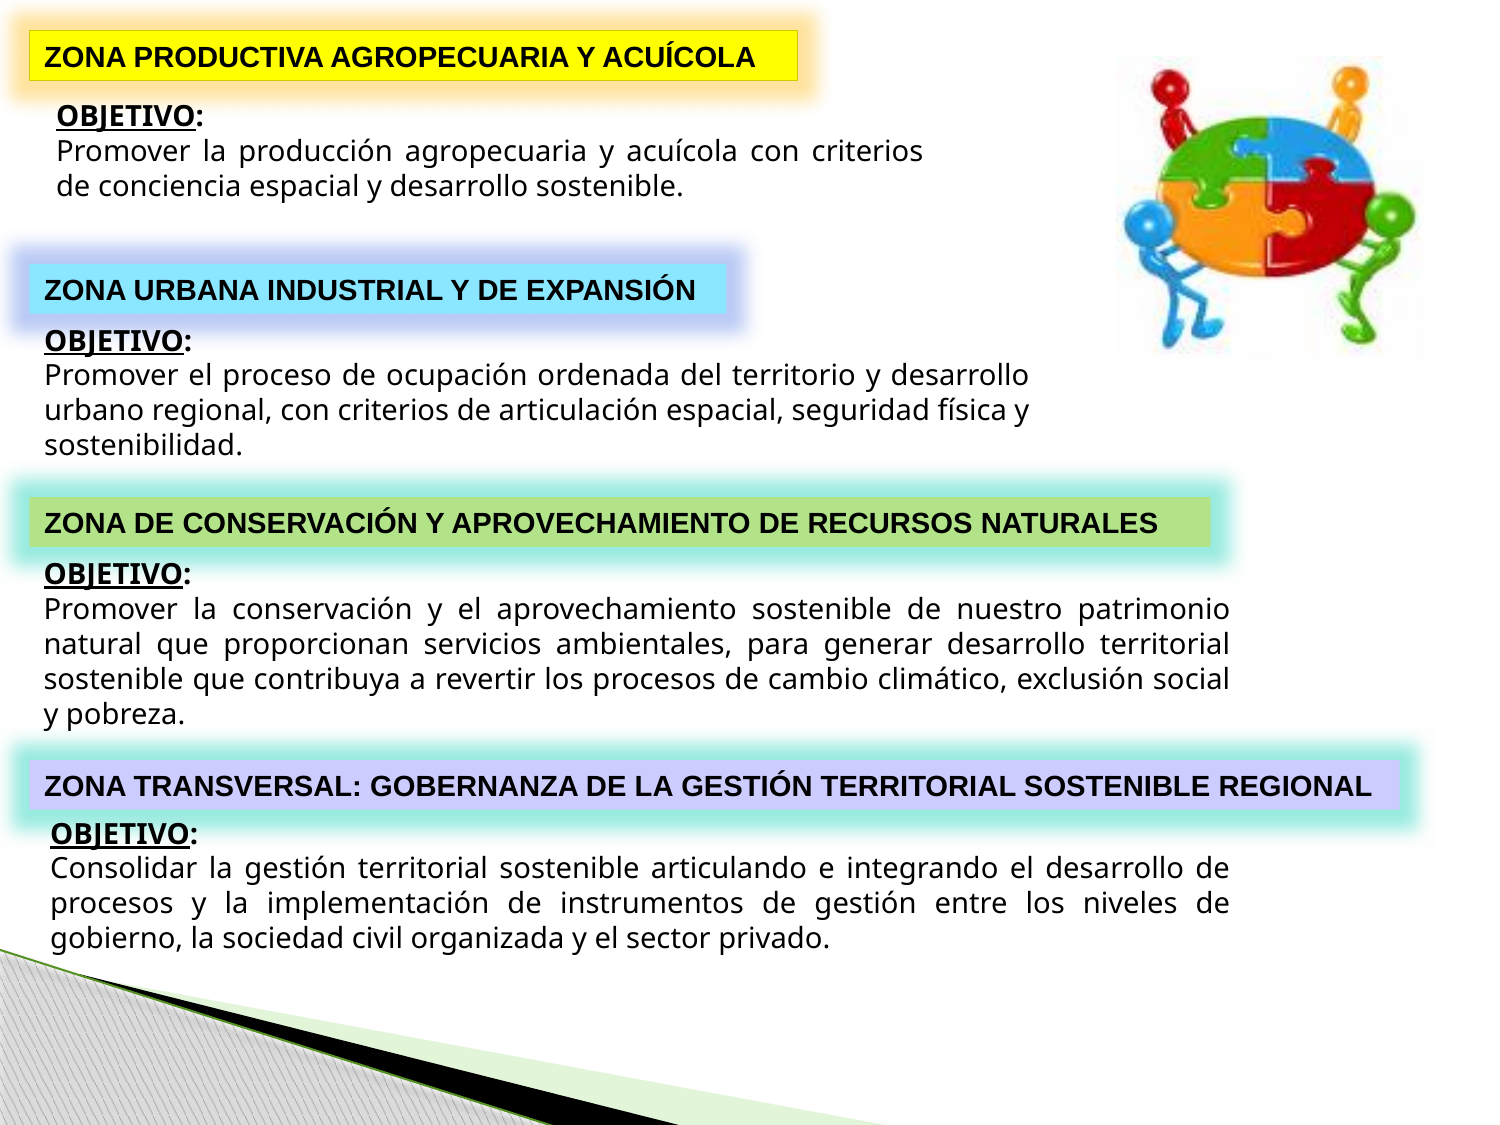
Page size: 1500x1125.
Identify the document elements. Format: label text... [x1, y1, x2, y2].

picture [1115, 55, 1426, 360]
text_box ZONA URBANA INDUSTRIAL Y DE EXPANSIÓN [29, 263, 727, 314]
text_box OBJETIVO: Promover el proceso de ocupación ordenada del territorio y desarrollo urbano regional, con criterios de articulación espacial, seguridad física y sostenibilidad. [29, 314, 1046, 469]
text_box ZONA DE CONSERVACIÓN Y APROVECHAMIENTO DE RECURSOS NATURALES [29, 497, 1211, 547]
text_box ZONA TRANSVERSAL: GOBERNANZA DE LA GESTIÓN TERRITORIAL SOSTENIBLE REGIONAL [29, 760, 1400, 810]
text_box OBJETIVO: Promover la producción agropecuaria y acuícola con criterios de conciencia espacial y desarrollo sostenible. [41, 89, 939, 210]
text_box ZONA PRODUCTIVA AGROPECUARIA Y ACUÍCOLA [29, 30, 798, 81]
text_box OBJETIVO: Promover la conservación y el aprovechamiento sostenible de nuestro patrimonio natural que proporcionan servicios ambientales, para generar desarrollo territorial sostenible que contribuya a revertir los procesos de cambio climático, exclusión social y pobreza. [28, 547, 1247, 735]
text_box OBJETIVO: Consolidar la gestión territorial sostenible articulando e integrando el desarrollo de procesos y la implementación de instrumentos de gestión entre los niveles de gobierno, la sociedad civil organizada y el sector privado. [35, 807, 1247, 963]
